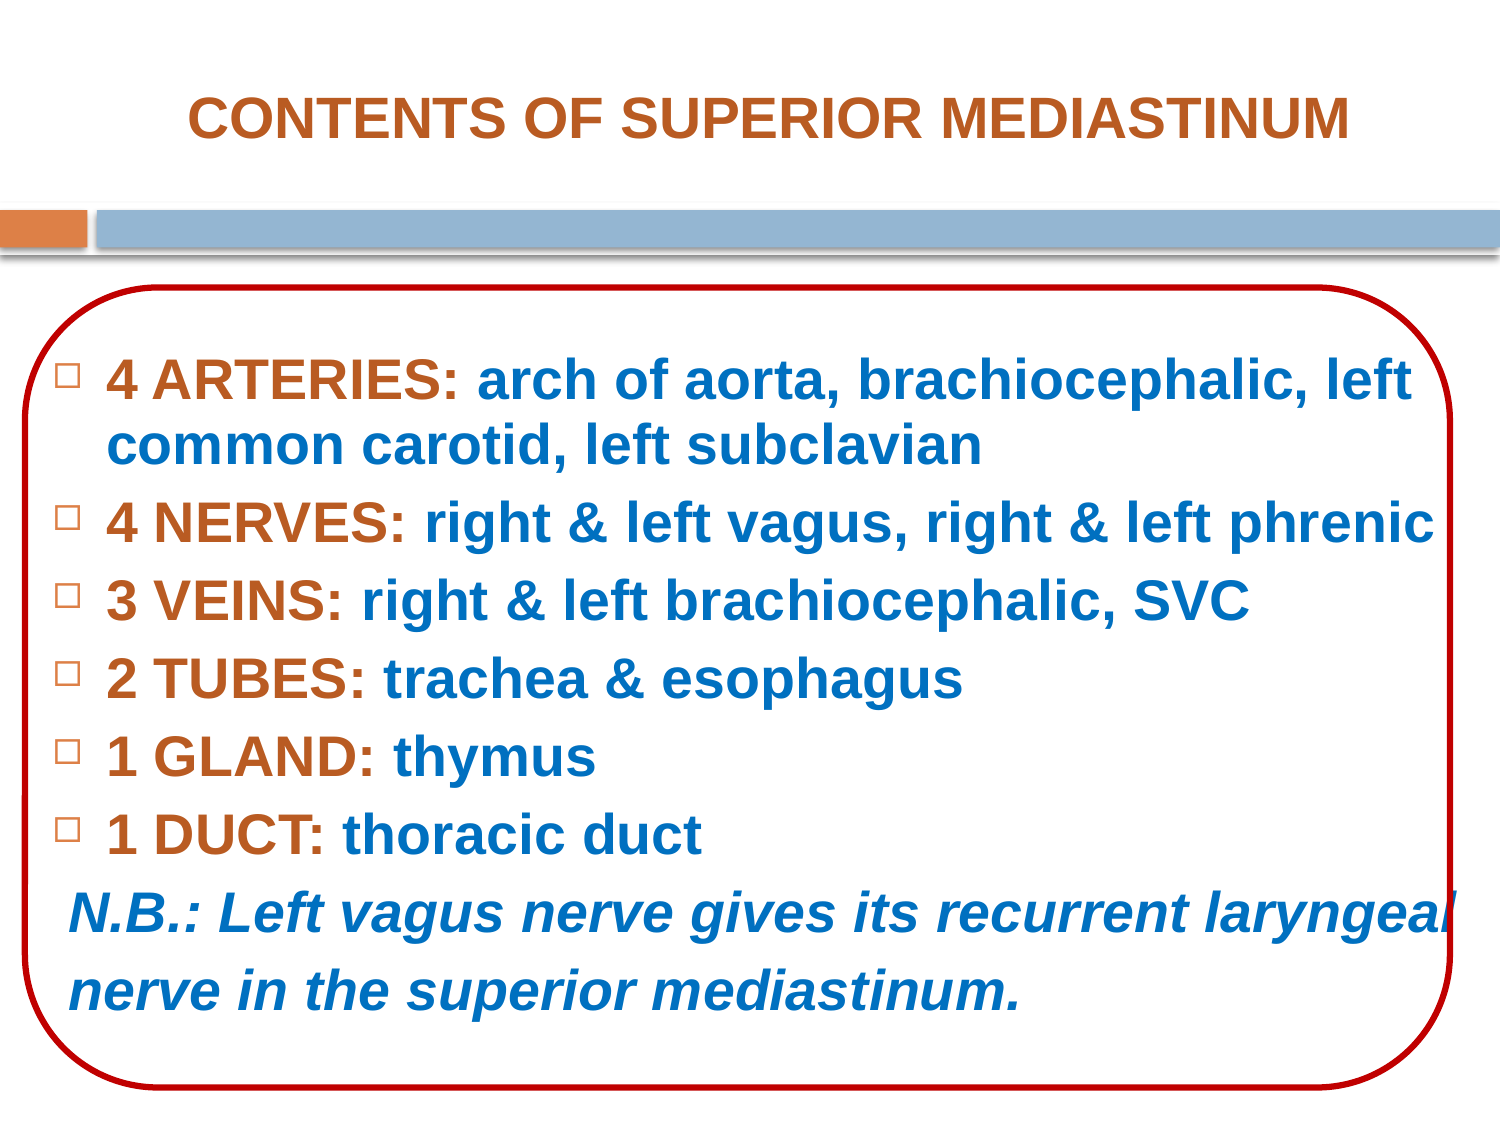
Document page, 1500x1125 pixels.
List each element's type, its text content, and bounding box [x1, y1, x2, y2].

list 4 ARTERIES: arch of aorta, brachiocephalic, left common carotid, left subclavian 4 NERVES: right & left vagus, right & left phrenic 3 VEINS: right & left brachiocephalic, SVC 2 TUBES: trachea & esophagus 1 GLAND: thymus 1 DUCT: thoracic duct N.B.: Left vagus nerve gives its recurrent laryngeal nerve in the superior mediastinum. [37, 262, 1475, 1063]
title CONTENTS OF SUPERIOR MEDIASTINUM [100, 37, 1438, 200]
text_box [23, 285, 1452, 1090]
